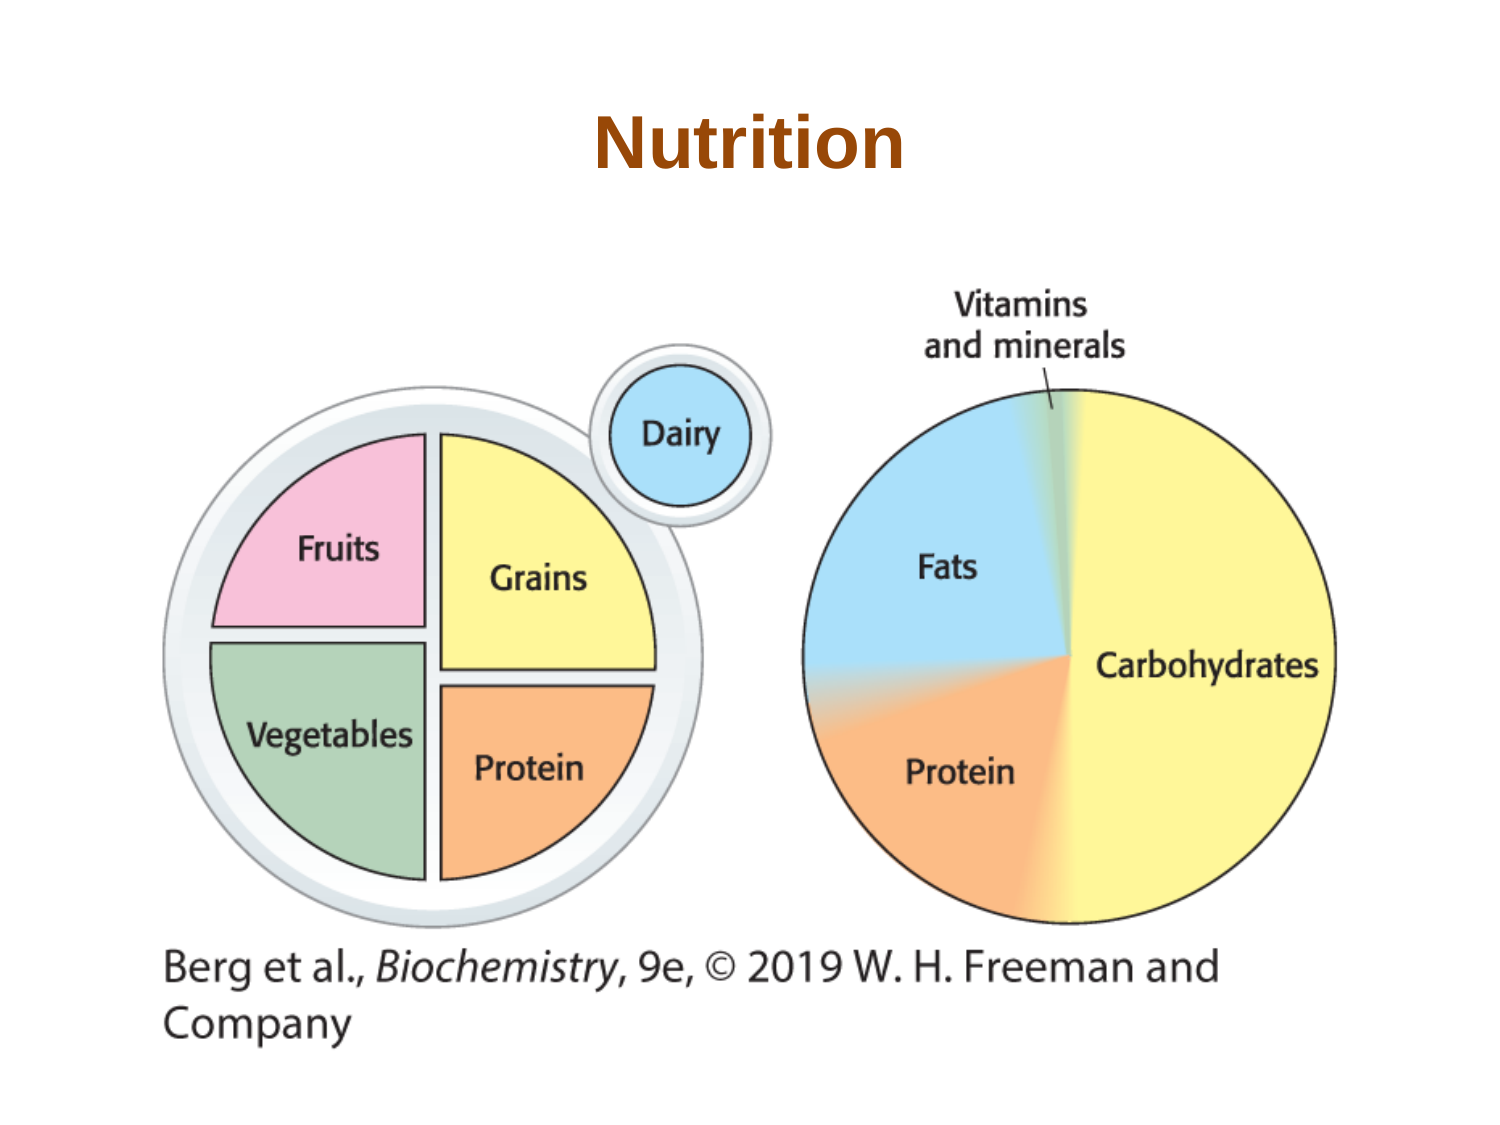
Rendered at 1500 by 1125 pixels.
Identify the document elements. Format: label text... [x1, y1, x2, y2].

picture [157, 284, 1343, 1055]
title Nutrition [75, 45, 1425, 233]
